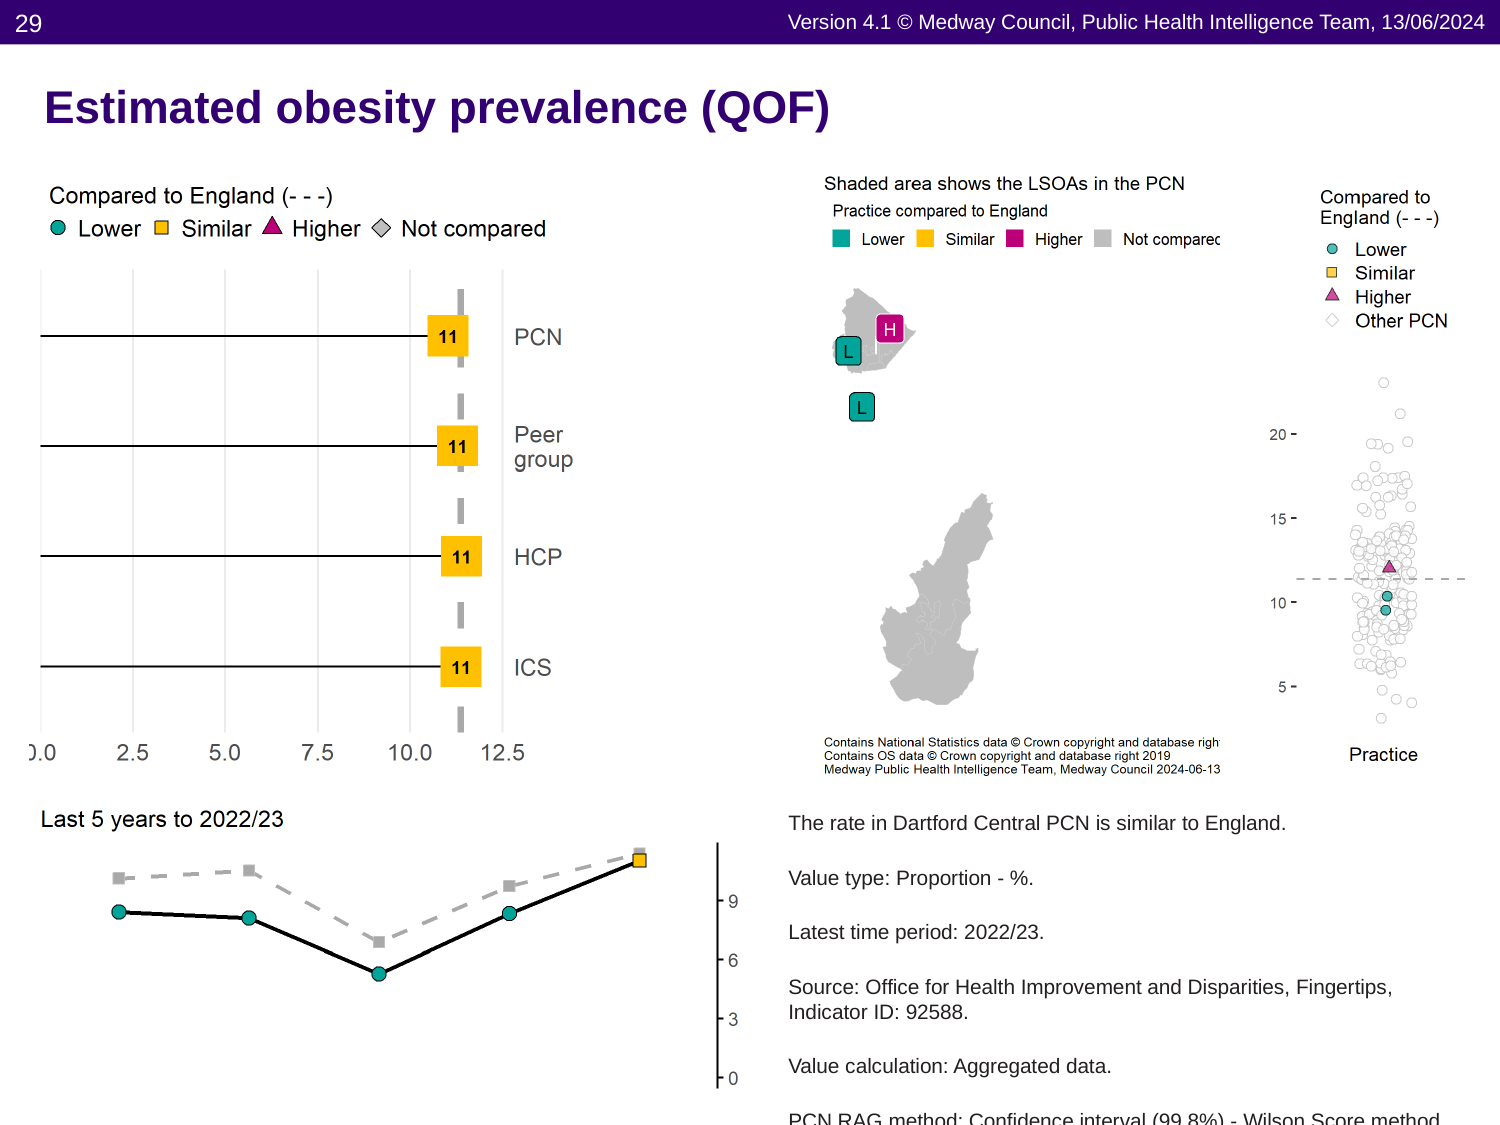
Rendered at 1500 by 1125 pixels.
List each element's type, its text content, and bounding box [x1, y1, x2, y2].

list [29, 164, 585, 776]
list 29 [0, 0, 95, 95]
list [605, 164, 1221, 776]
list Version 4.1 © Medway Council, Public Health Intelligence Team, 13/06/2024 [419, 0, 1500, 43]
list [29, 798, 751, 1107]
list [1233, 164, 1483, 776]
title Estimated obesity prevalence (QOF) [29, 70, 1471, 138]
list The rate in Dartford Central PCN is similar to England. Value type: Proportion - %. Latest time period: 2022/23. Source: Office for Health Improvement and Disparities, Fingertips, Indicator ID: 92588. Value calculation: Aggregated data. PCN RAG method: Confidence interval (99.8%) - Wilson Score method. Small area type: Practice. QOF recorded obesity prevalence is thought to underestimate actual obesity prevalence. [773, 802, 1483, 1106]
